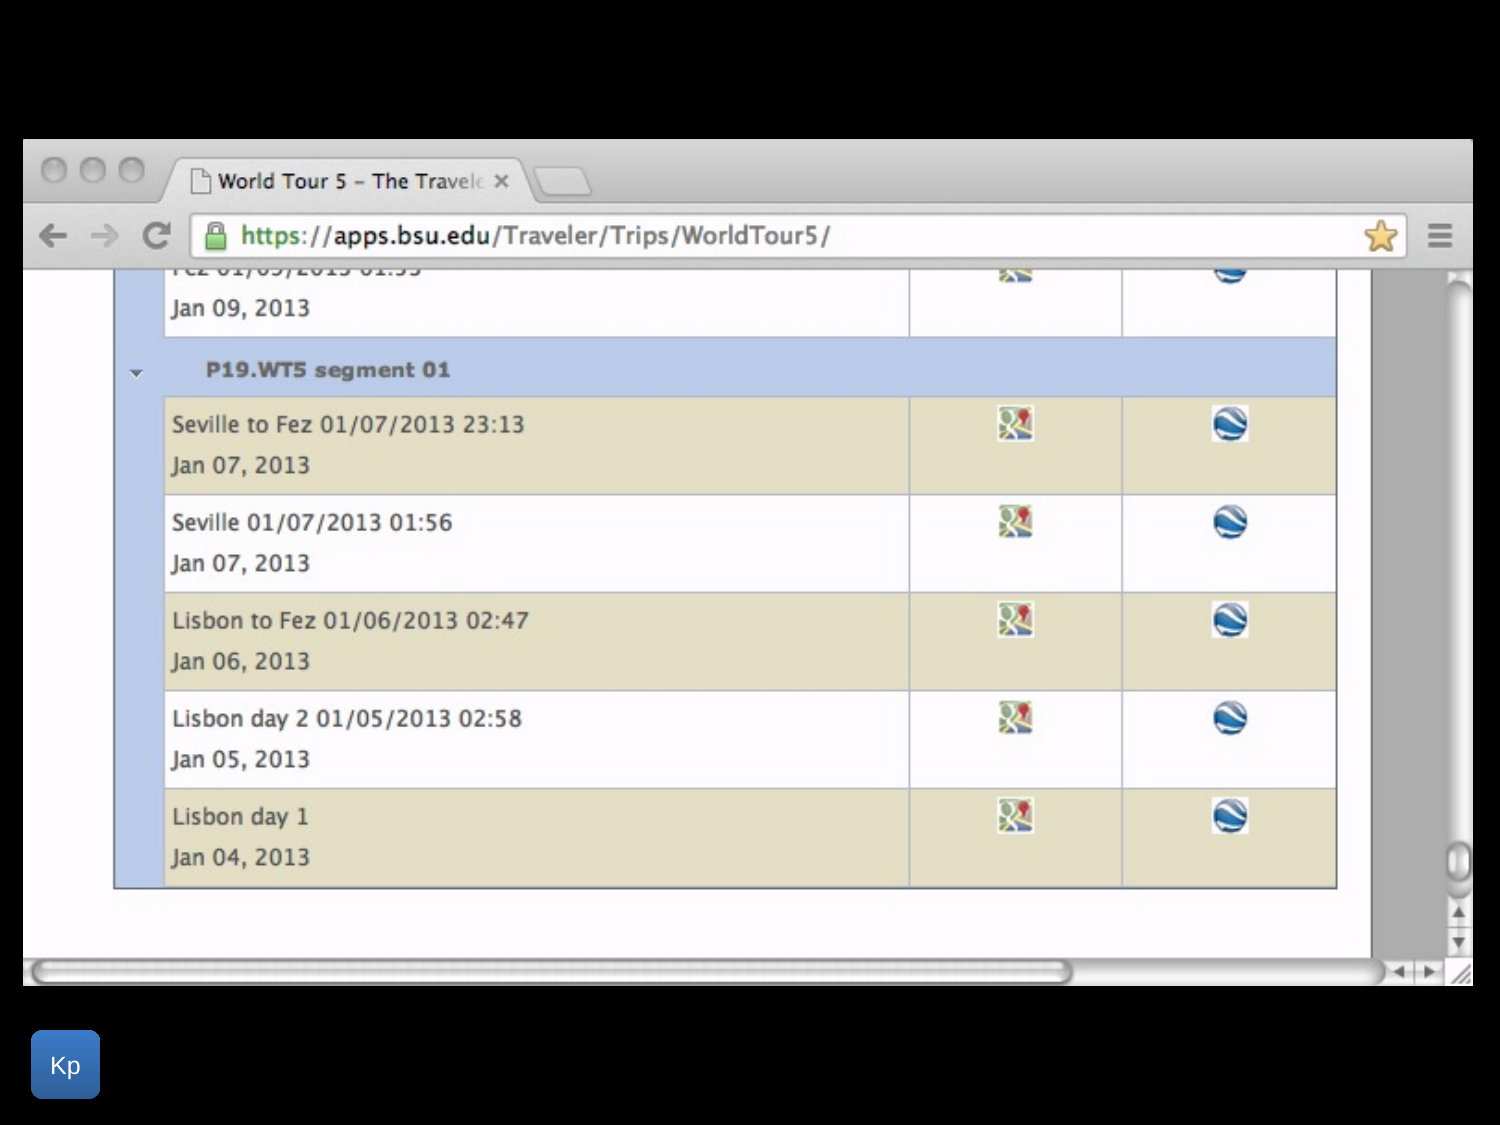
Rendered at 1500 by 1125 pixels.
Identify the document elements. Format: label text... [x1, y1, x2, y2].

picture [23, 138, 1474, 986]
text_box Kp [31, 1030, 101, 1100]
